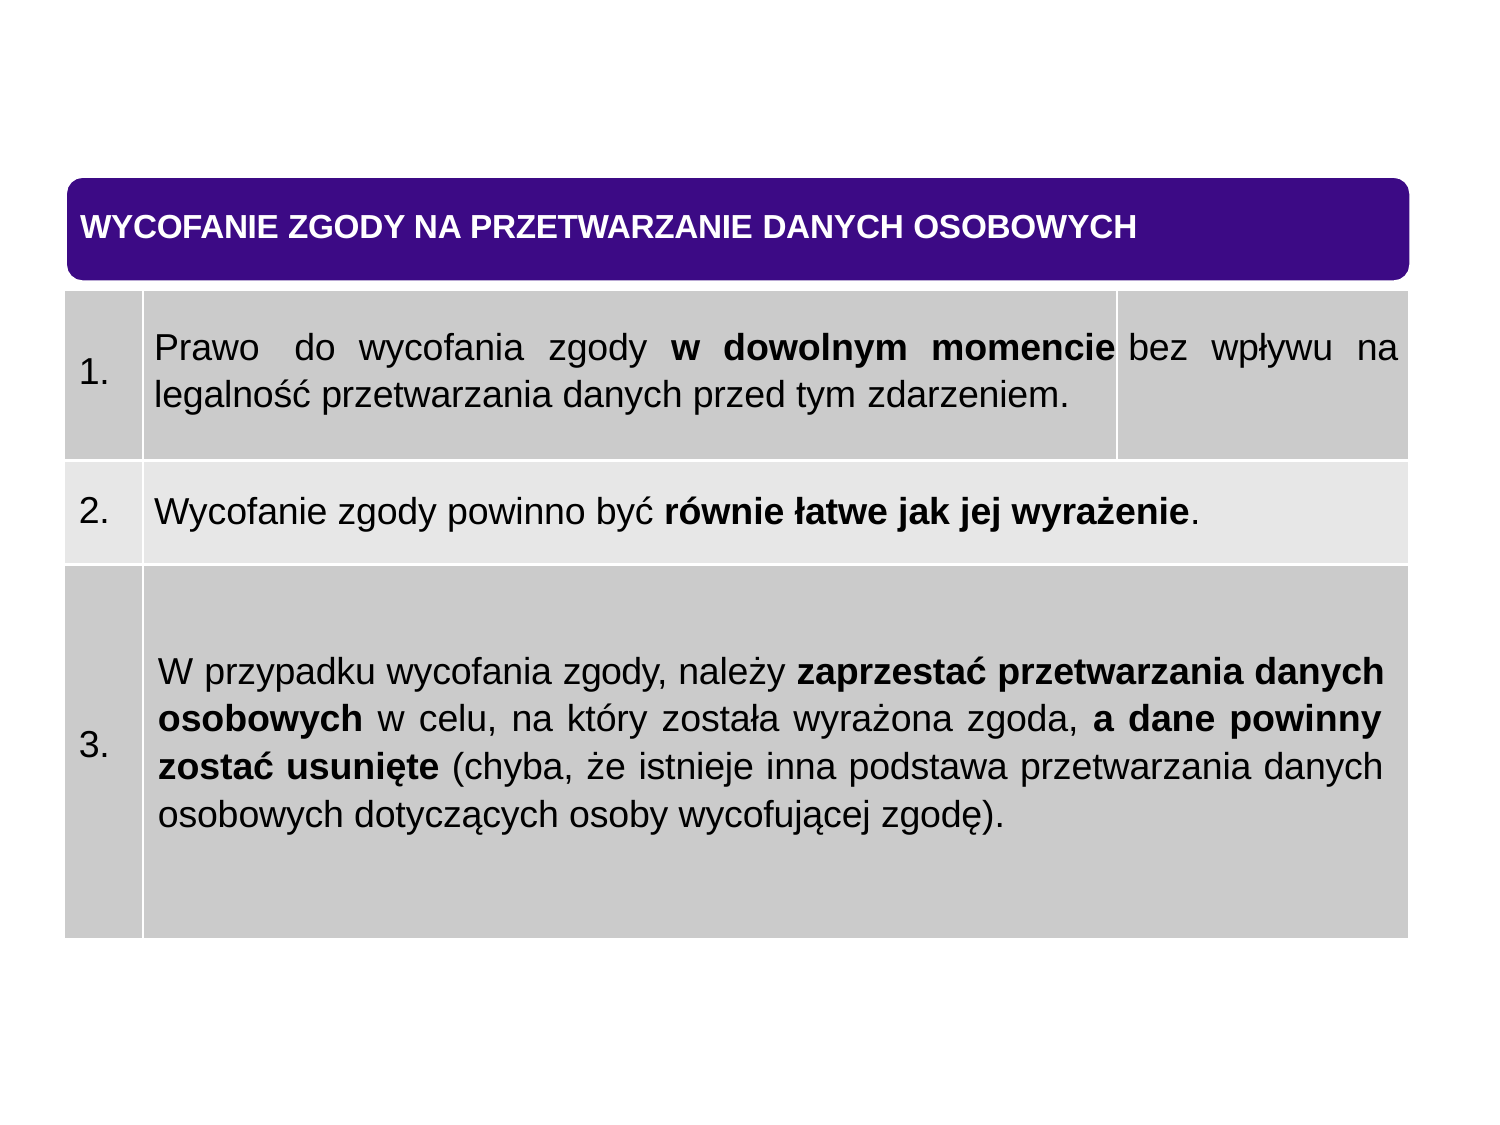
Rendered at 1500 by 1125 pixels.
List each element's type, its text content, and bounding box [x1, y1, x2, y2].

table_header na [1346, 291, 1408, 459]
table_header bez [1118, 291, 1200, 459]
table_header 1. [65, 291, 142, 459]
text_box WYCOFANIE ZGODY NA PRZETWARZANIE DANYCH OSOBOWYCH [77, 203, 1151, 246]
table_header wpływu [1200, 291, 1346, 459]
table_cell 3. [65, 566, 142, 938]
table_cell 2. [65, 462, 142, 563]
table_cell W przypadku wycofania zgody, należy zaprzestać przetwarzania danych osobowych w celu, na który została wyrażona zgoda, a dane powinny zostać usunięte (chyba, że istnieje inna podstawa przetwarzania danych osobowych dotyczących osoby wycofującej zgodę). [144, 566, 1408, 938]
table_header Prawo do wycofania zgody w dowolnym momencie legalność przetwarzania danych przed tym zdarzeniem. [144, 291, 1116, 459]
table_cell Wycofanie zgody powinno być równie łatwe jak jej wyrażenie. [144, 462, 1408, 563]
text_box [64, 175, 1412, 283]
